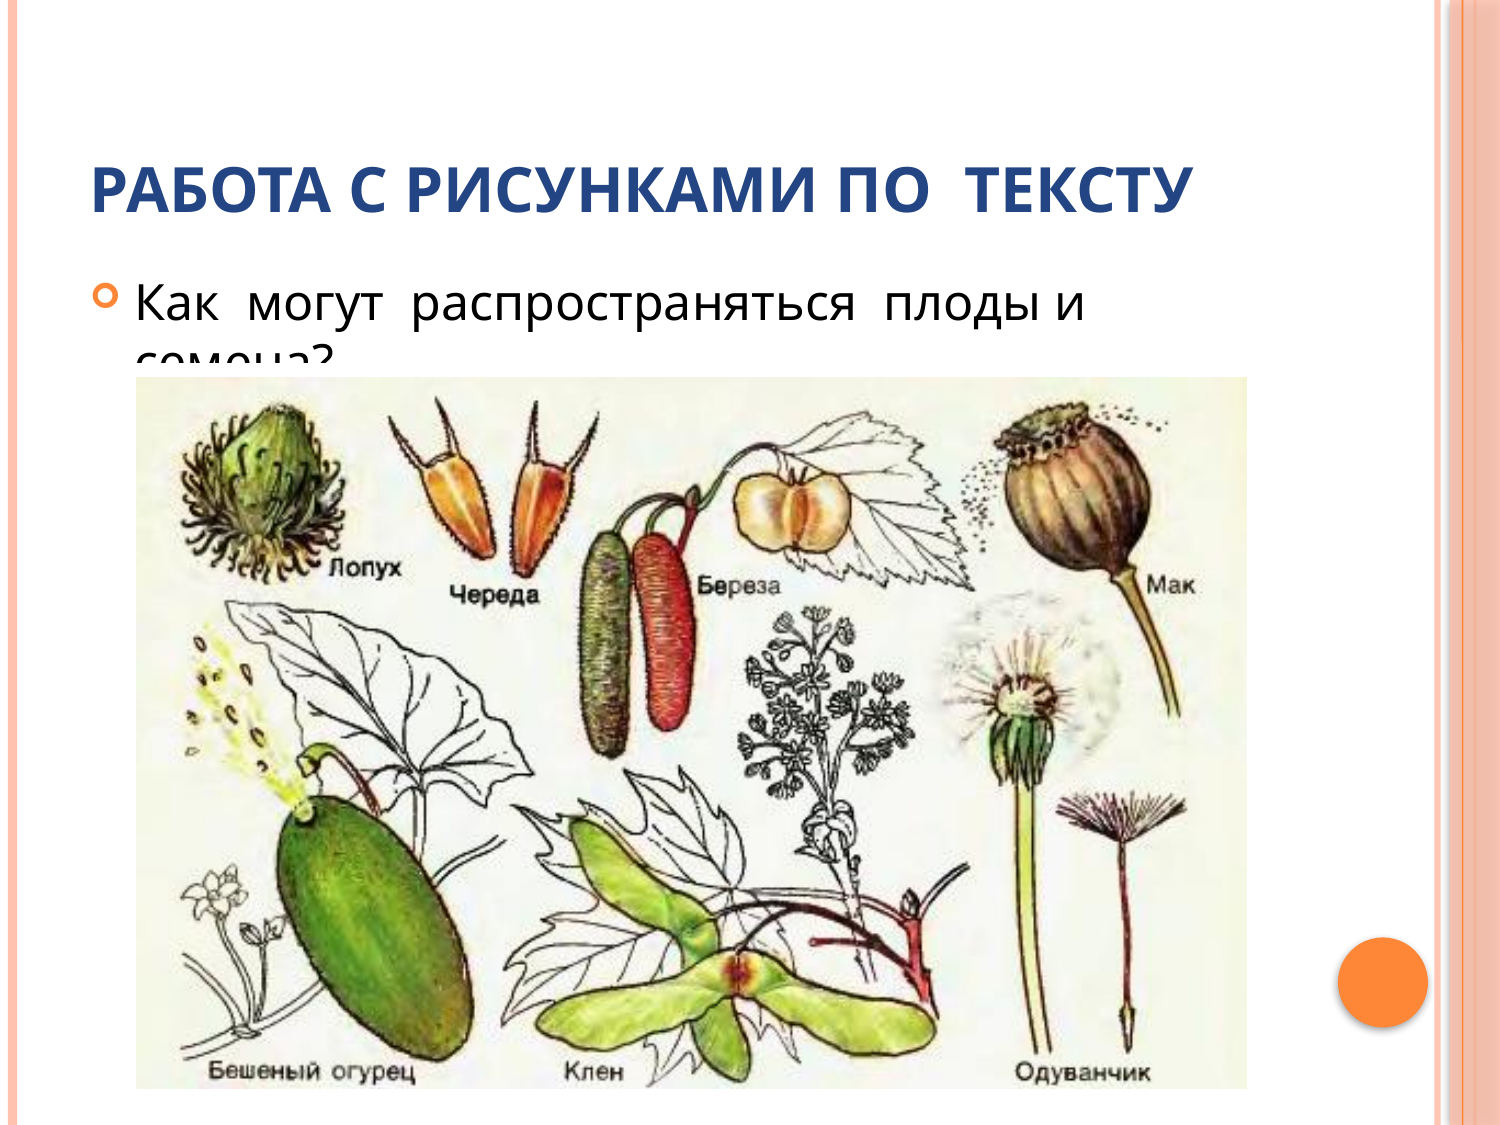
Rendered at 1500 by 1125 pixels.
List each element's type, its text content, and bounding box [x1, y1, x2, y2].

picture [135, 376, 1248, 1090]
list Как могут распространяться плоды и семена? [75, 262, 1300, 350]
title Работа с рисунками по тексту [75, 45, 1300, 233]
